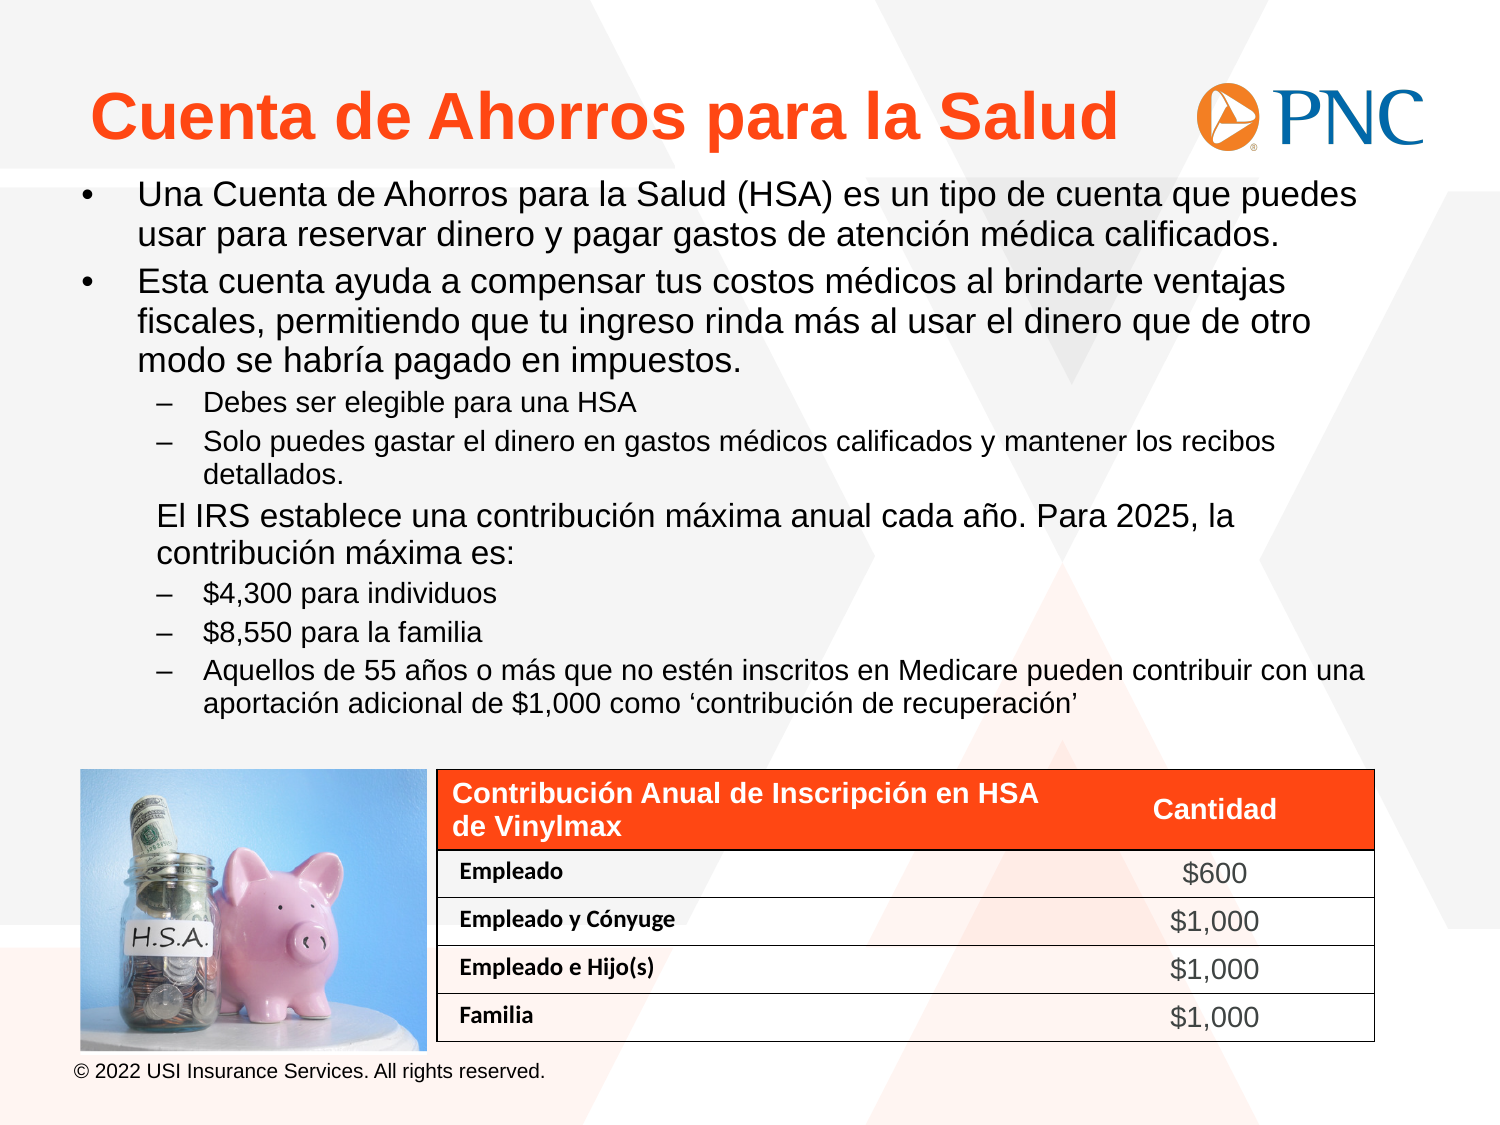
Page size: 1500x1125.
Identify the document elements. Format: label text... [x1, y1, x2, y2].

picture [79, 768, 428, 1055]
table_cell Empleado y Cónyuge [438, 898, 1056, 945]
table_header Contribución Anual de Inscripción en HSA de Vinylmax [438, 770, 1056, 849]
table_cell $1,000 [1056, 994, 1374, 1041]
table_cell Familia [438, 994, 1056, 1041]
table_cell $1,000 [1056, 898, 1374, 945]
title Cuenta de Ahorros para la Salud [75, 45, 1192, 167]
list Una Cuenta de Ahorros para la Salud (HSA) es un tipo de cuenta que puedes usar para reservar dinero y pagar gastos de atención médica calificados. Esta cuenta ayuda a compensar tus costos médicos al brindarte ventajas fiscales, permitiendo que tu ingreso rinda más al usar el dinero que de otro modo se habría pagado en impuestos. Debes ser elegible para una HSA Solo puedes gastar el dinero en gastos médicos calificados y mantener los recibos detallados. El IRS establece una contribución máxima anual cada año. Para 2025, la contribución máxima es: $4,300 para individuos $8,550 para la familia Aquellos de 55 años o más que no estén inscritos en Medicare pueden contribuir con una aportación adicional de $1,000 como ‘contribución de recuperación’ [66, 167, 1417, 910]
table_header Cantidad [1056, 770, 1374, 849]
table_cell Empleado [438, 851, 1056, 897]
picture [1196, 42, 1423, 191]
table_cell $1,000 [1056, 946, 1374, 993]
table_cell $600 [1056, 851, 1374, 897]
table_cell Empleado e Hijo(s) [438, 946, 1056, 993]
